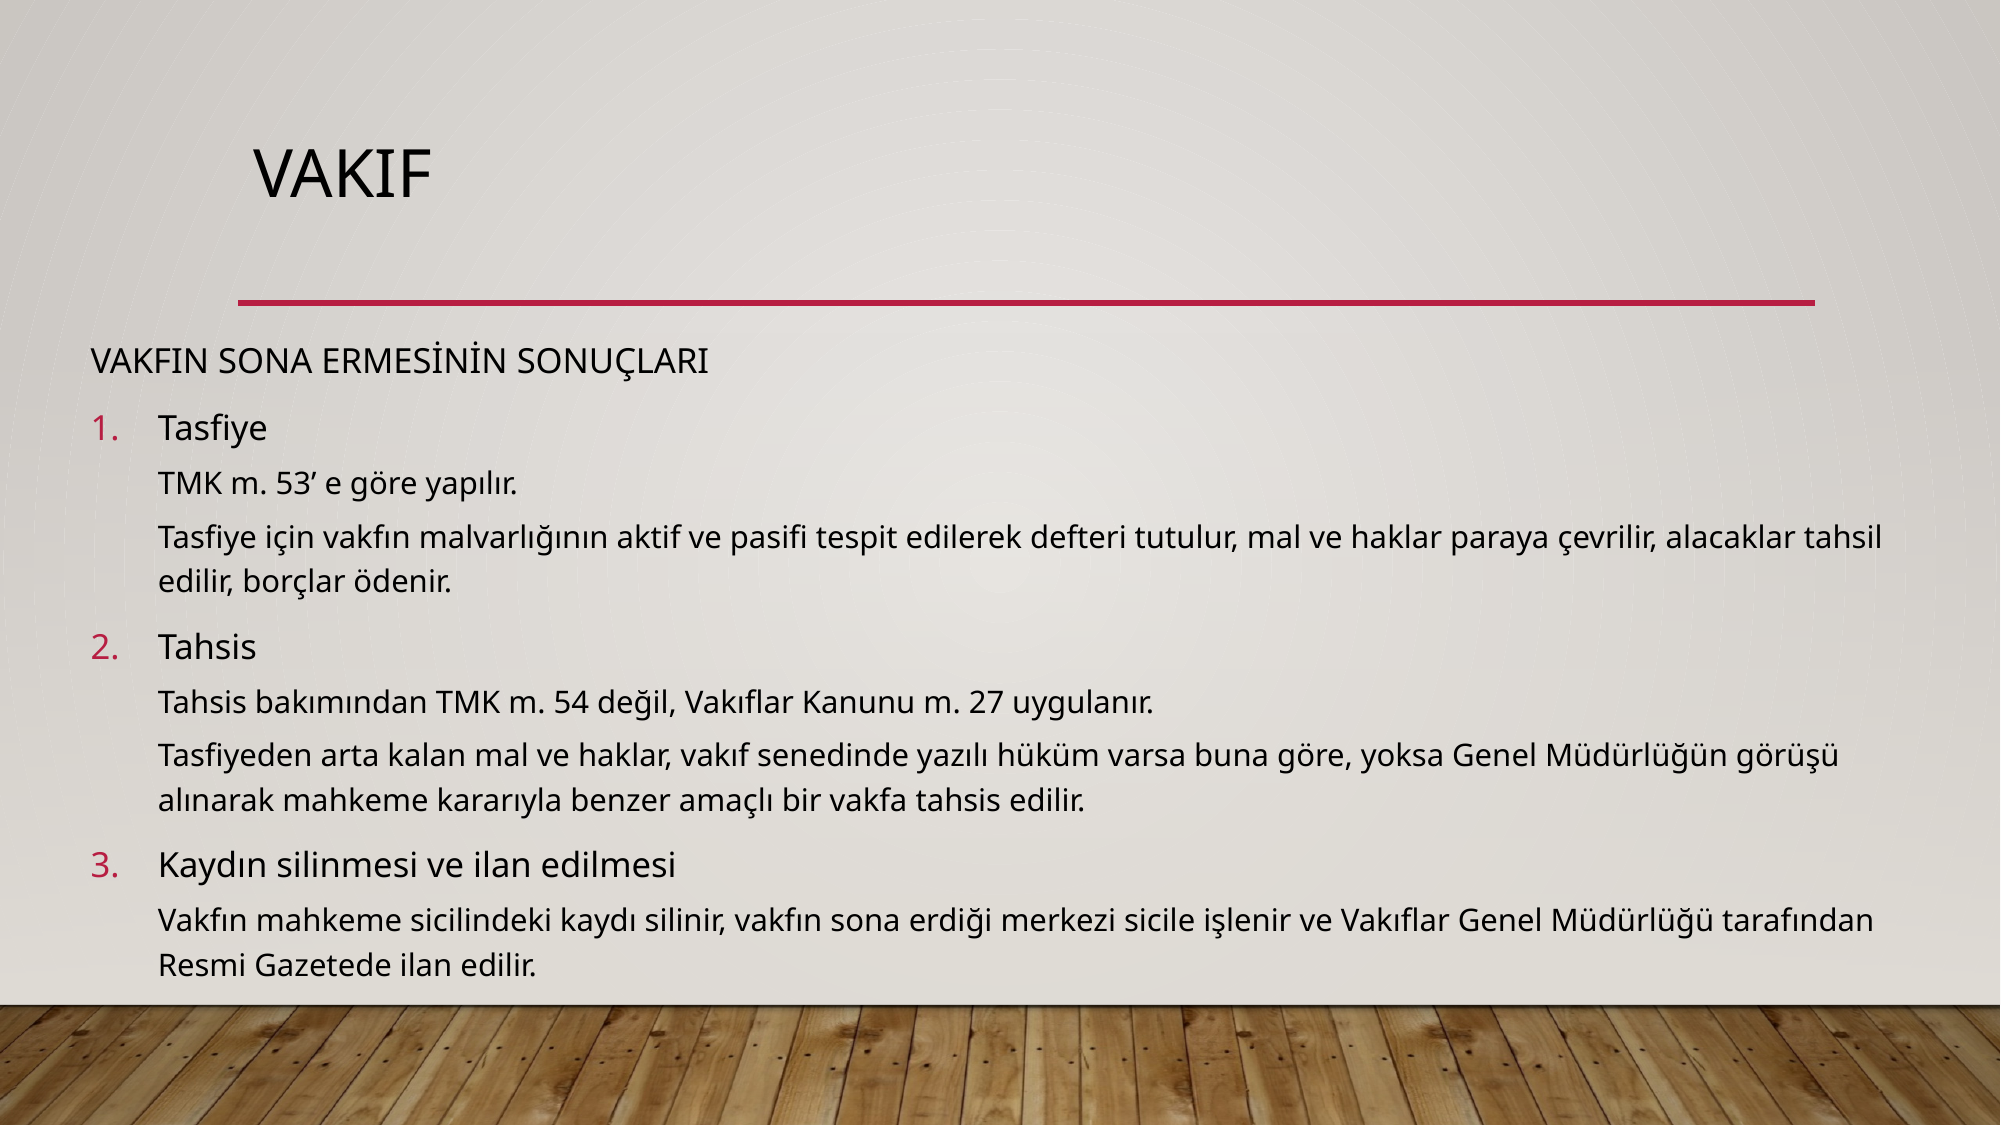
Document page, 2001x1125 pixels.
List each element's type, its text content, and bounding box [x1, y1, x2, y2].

title vakıf [238, 131, 1814, 305]
picture [0, 1005, 2000, 1125]
list VAKFIN SONA ERMESİNİN SONUÇLARI Tasfiye TMK m. 53’ e göre yapılır. Tasfiye için vakfın malvarlığının aktif ve pasifi tespit edilerek defteri tutulur, mal ve haklar paraya çevrilir, alacaklar tahsil edilir, borçlar ödenir. Tahsis Tahsis bakımından TMK m. 54 değil, Vakıflar Kanunu m. 27 uygulanır. Tasfiyeden arta kalan mal ve haklar, vakıf senedinde yazılı hüküm varsa buna göre, yoksa Genel Müdürlüğün görüşü alınarak mahkeme kararıyla benzer amaçlı bir vakfa tahsis edilir. Kaydın silinmesi ve ilan edilmesi Vakfın mahkeme sicilindeki kaydı silinir, vakfın sona erdiği merkezi sicile işlenir ve Vakıflar Genel Müdürlüğü tarafından Resmi Gazetede ilan edilir. [75, 323, 1910, 994]
